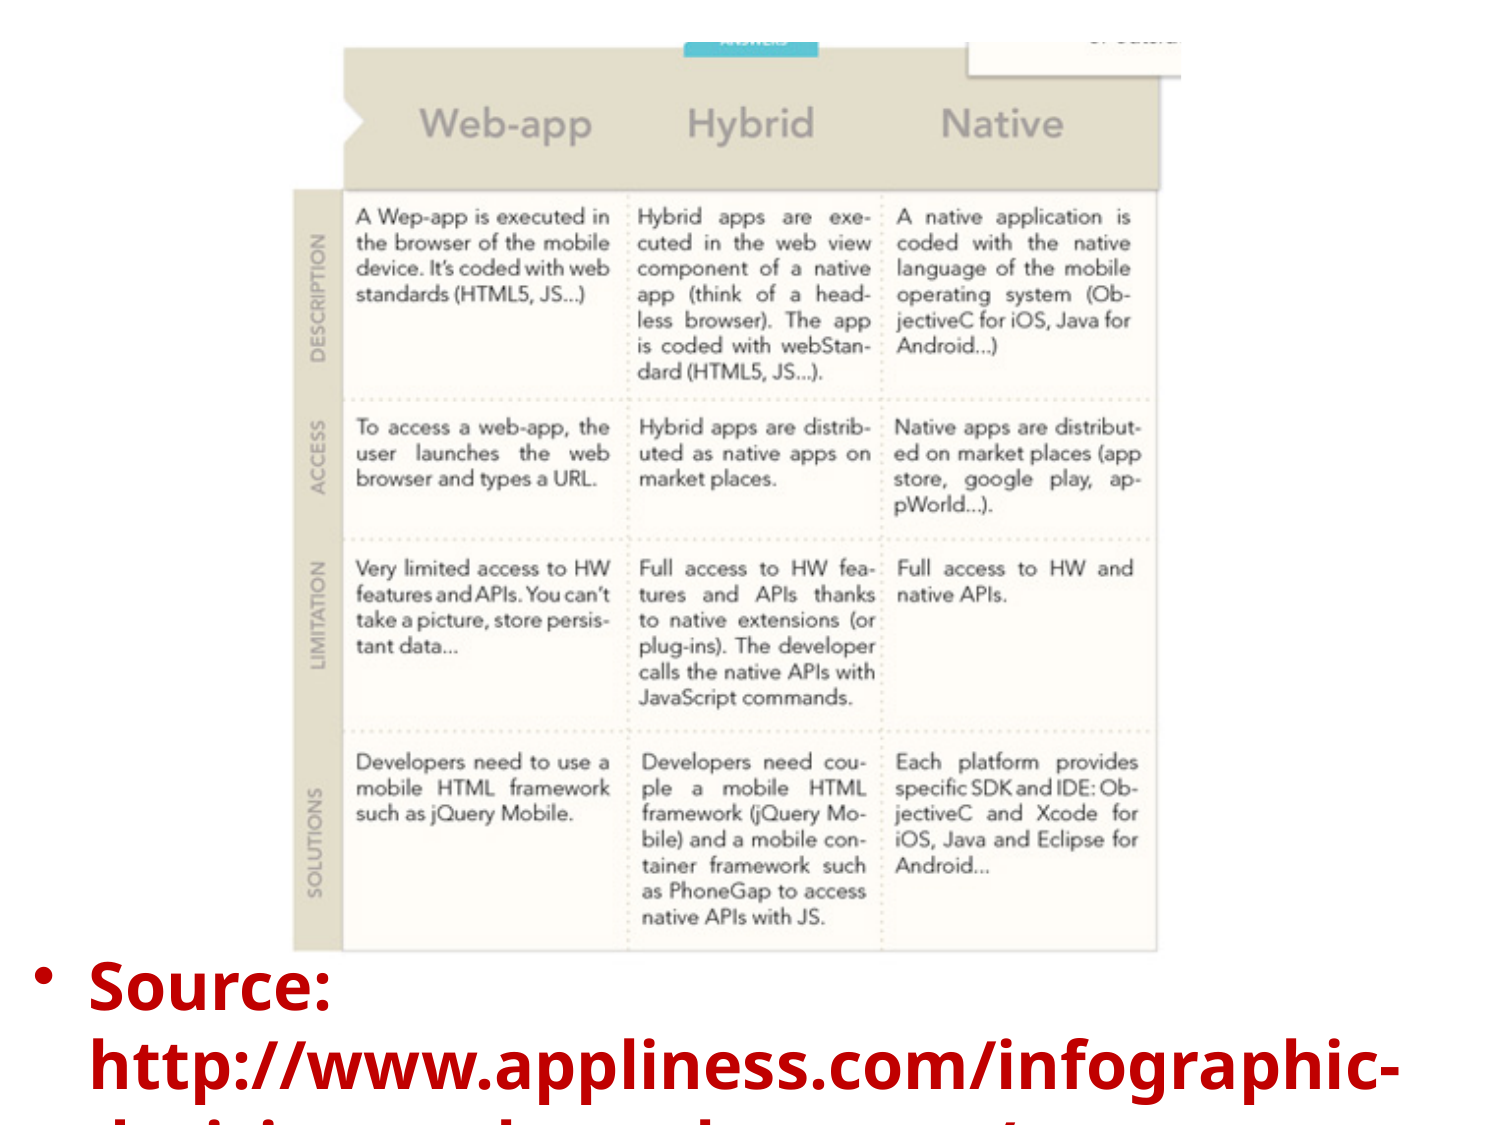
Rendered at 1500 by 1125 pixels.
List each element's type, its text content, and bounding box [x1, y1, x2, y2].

picture [289, 42, 1182, 965]
list Source: http://www.appliness.com/infographic-decision-path-to-phonegap/ [17, 935, 1471, 1125]
